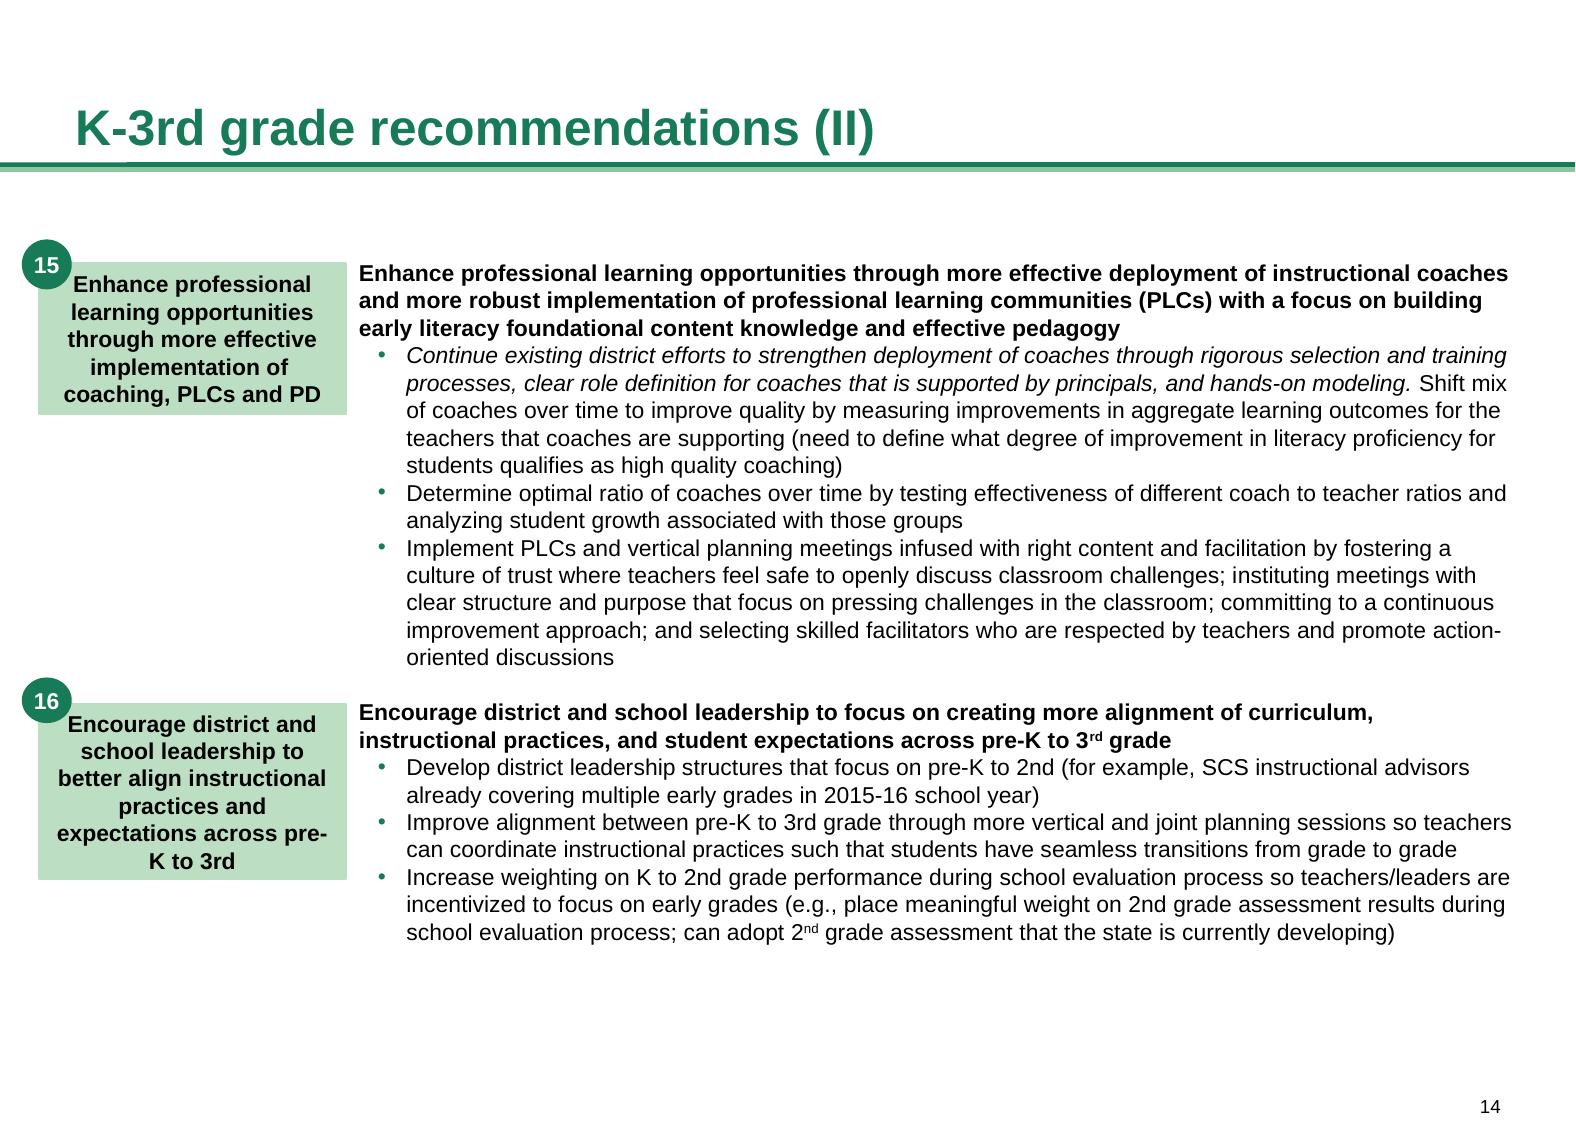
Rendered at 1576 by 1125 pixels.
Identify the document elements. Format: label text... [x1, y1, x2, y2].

text_box 15 [22, 240, 71, 289]
text_box Enhance professional learning opportunities through more effective deployment of instructional coaches and more robust implementation of professional learning communities (PLCs) with a focus on building early literacy foundational content knowledge and effective pedagogy Continue existing district efforts to strengthen deployment of coaches through rigorous selection and training processes, clear role definition for coaches that is supported by principals, and hands-on modeling. Shift mix of coaches over time to improve quality by measuring improvements in aggregate learning outcomes for the teachers that coaches are supporting (need to define what degree of improvement in literacy proficiency for students qualifies as high quality coaching) Determine optimal ratio of coaches over time by testing effectiveness of different coach to teacher ratios and analyzing student growth associated with those groups Implement PLCs and vertical planning meetings infused with right content and facilitation by fostering a culture of trust where teachers feel safe to openly discuss classroom challenges; instituting meetings with clear structure and purpose that focus on pressing challenges in the classroom; committing to a continuous improvement approach; and selecting skilled facilitators who are respected by teachers and promote action-oriented discussions Encourage district and school leadership to focus on creating more alignment of curriculum, instructional practices, and student expectations across pre-K to 3rd grade Develop district leadership structures that focus on pre-K to 2nd (for example, SCS instructional advisors already covering multiple early grades in 2015-16 school year) Improve alignment between pre-K to 3rd grade through more vertical and joint planning sessions so teachers can coordinate instructional practices such that students have seamless transitions from grade to grade Increase weighting on K to 2nd grade performance during school evaluation process so teachers/leaders are incentivized to focus on early grades (e.g., place meaningful weight on 2nd grade assessment results during school evaluation process; can adopt 2nd grade assessment that the state is currently developing) [344, 243, 1533, 834]
text_box Enhance professional learning opportunities through more effective implementation of coaching, PLCs and PD [37, 261, 348, 416]
text_box 16 [22, 678, 71, 723]
text_box Encourage district and school leadership to better align instructional practices and expectations across pre-K to 3rd [37, 702, 348, 881]
title K-3rd grade recommendations (II) [75, 26, 1501, 163]
